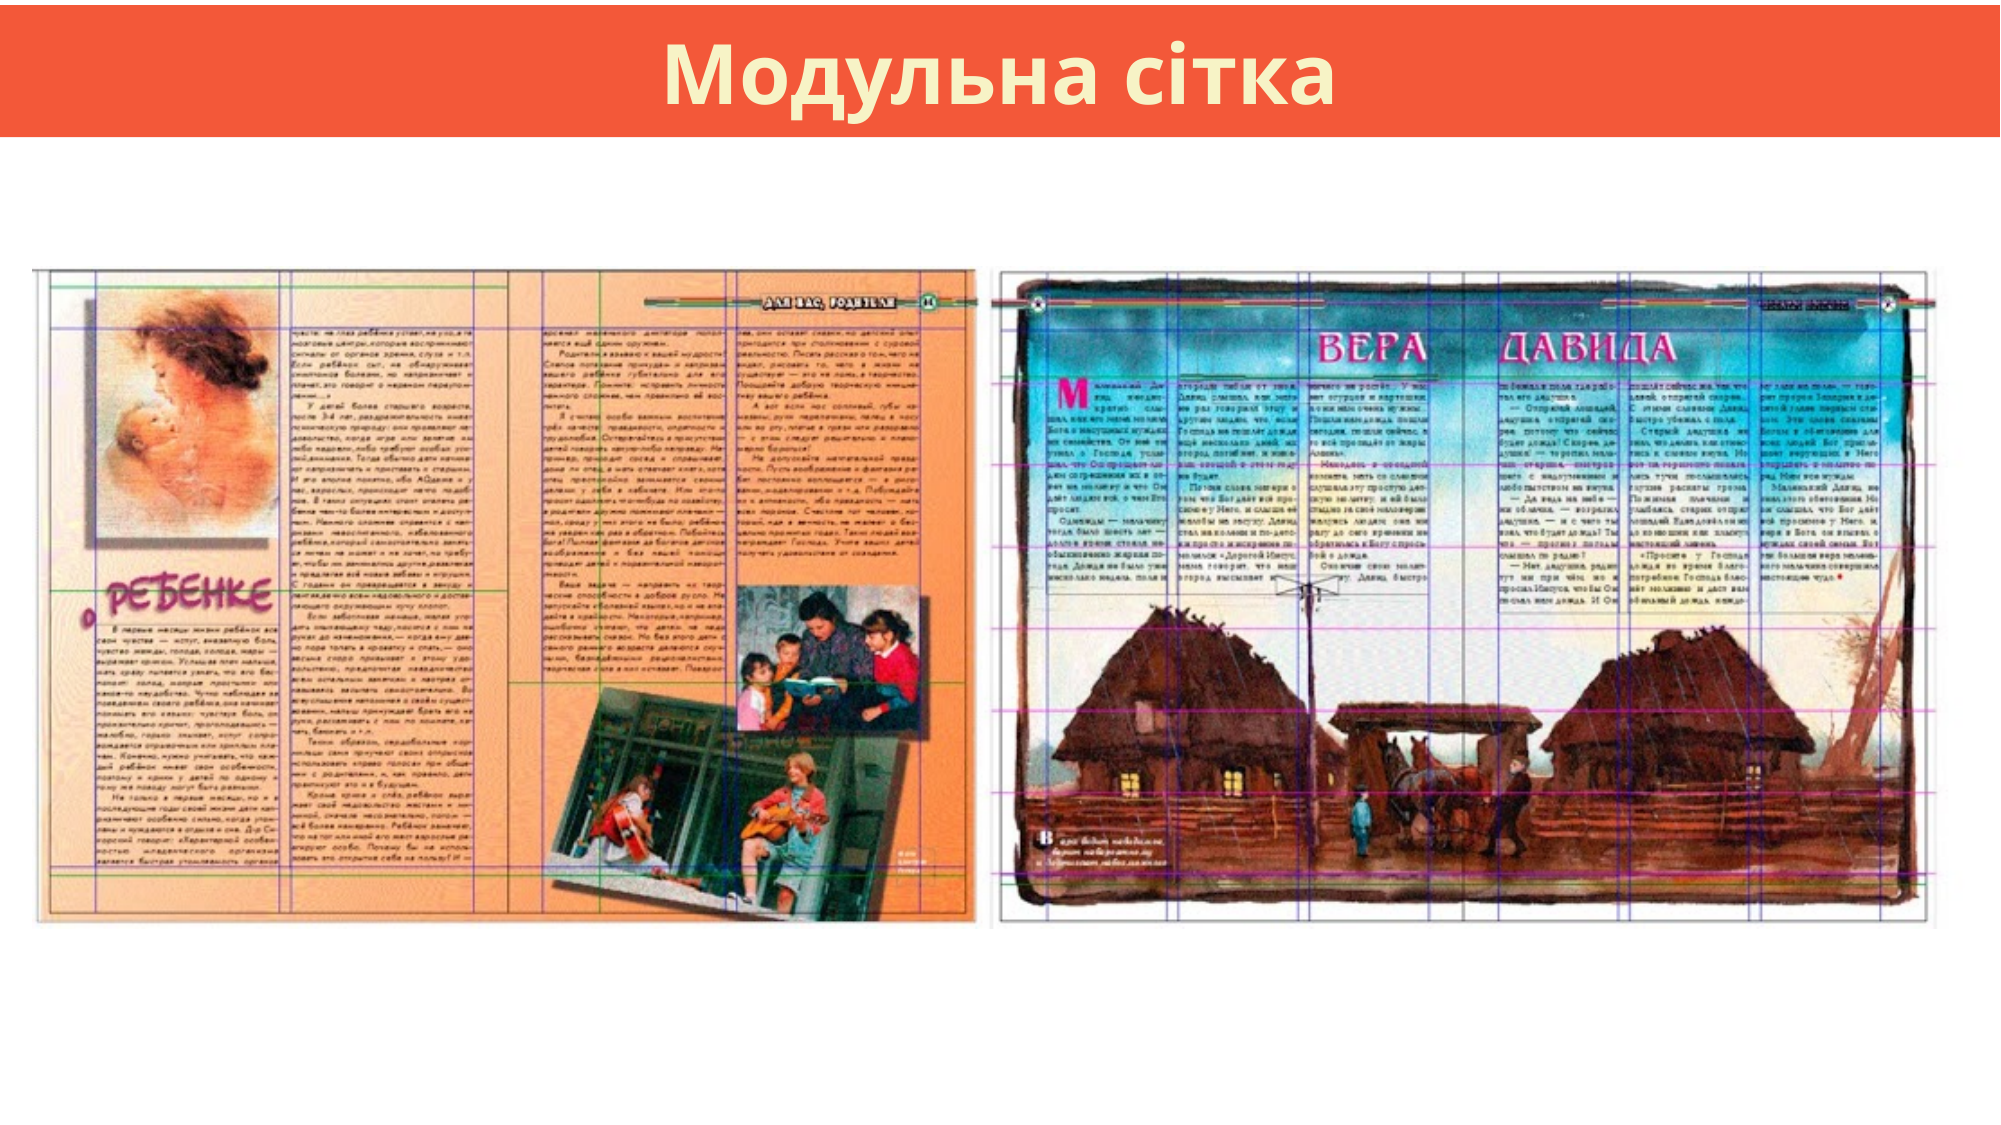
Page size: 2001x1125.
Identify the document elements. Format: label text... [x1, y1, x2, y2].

text_box Модульна сітка [0, 3, 2000, 139]
picture [32, 266, 1968, 929]
